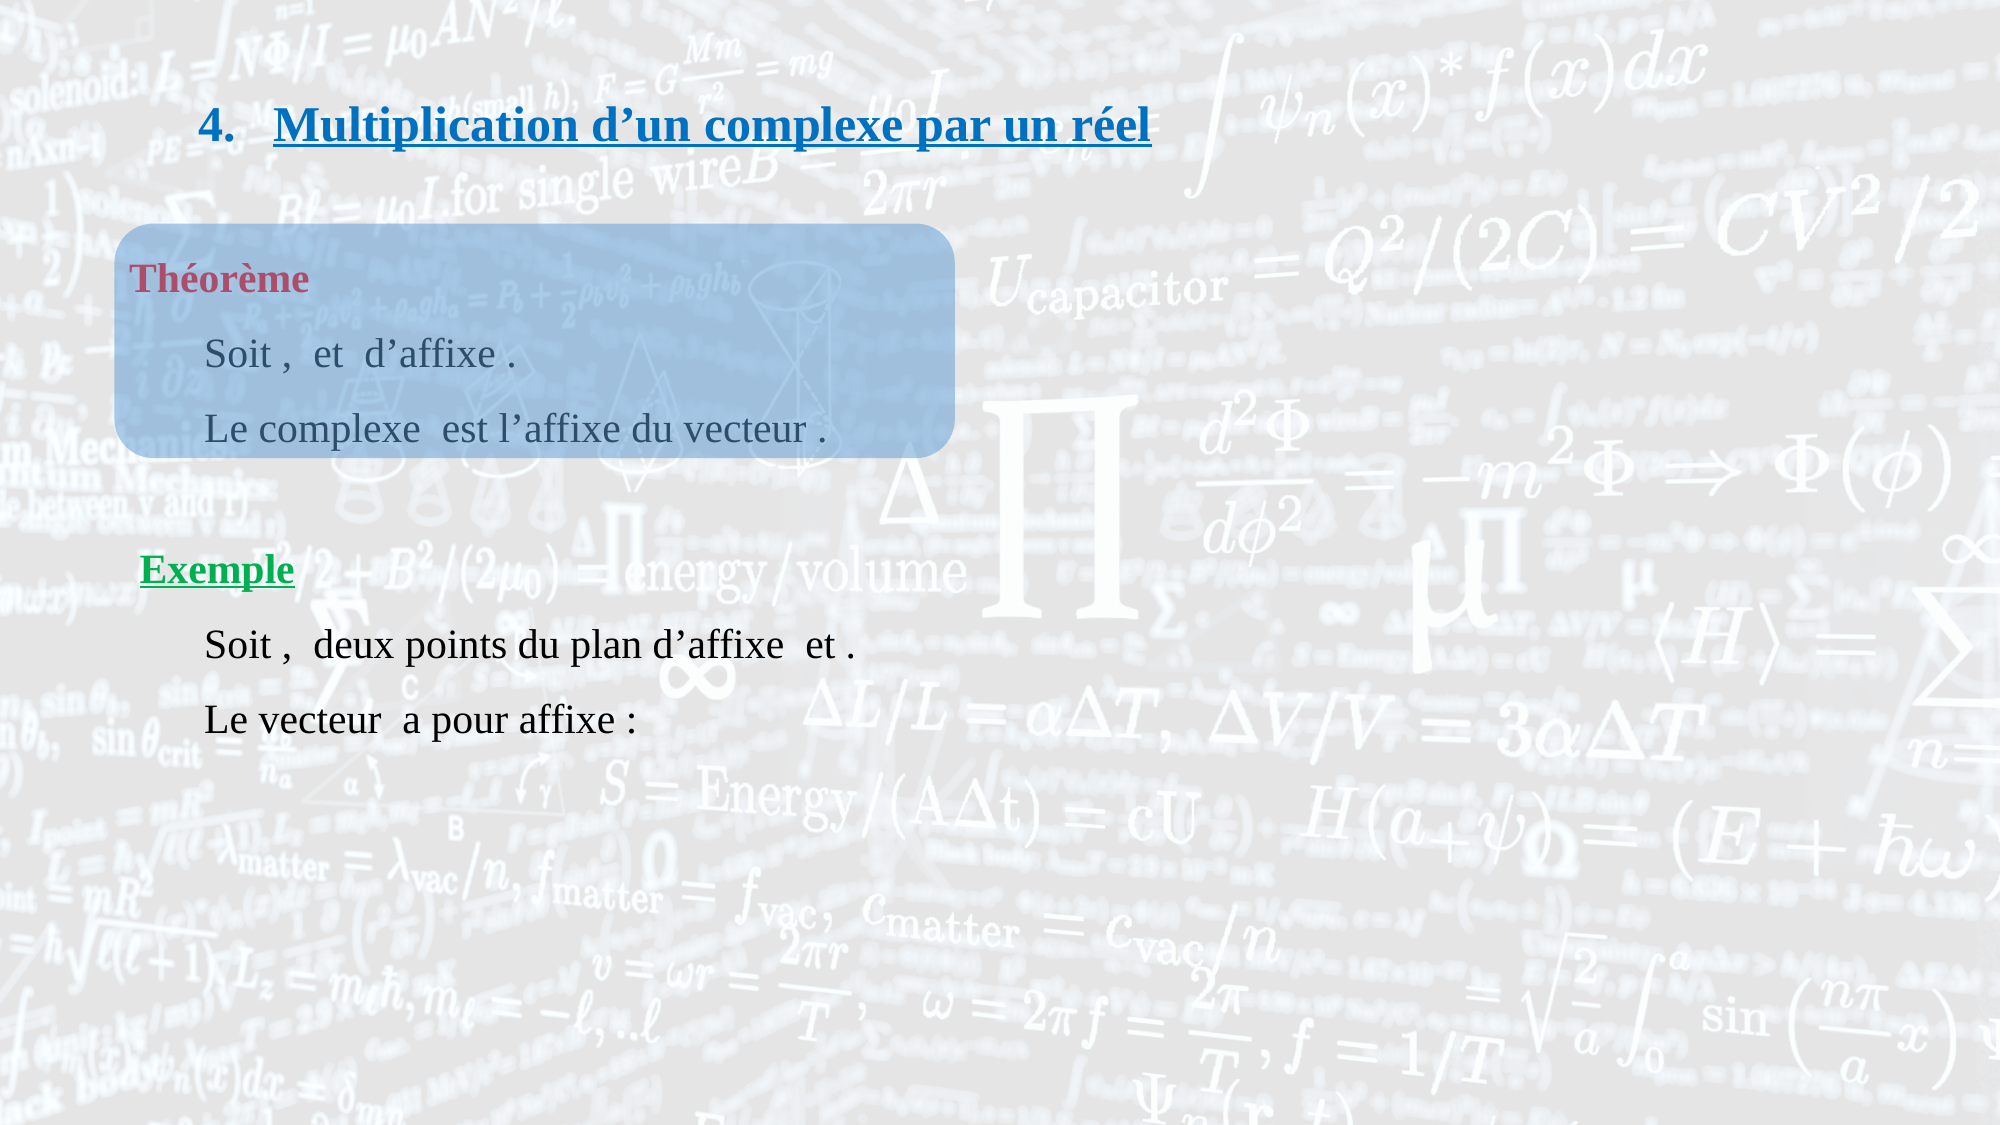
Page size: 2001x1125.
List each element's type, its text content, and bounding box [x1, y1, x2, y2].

text_box Multiplication d’un complexe par un réel [183, 83, 1184, 209]
text_box [114, 223, 955, 459]
